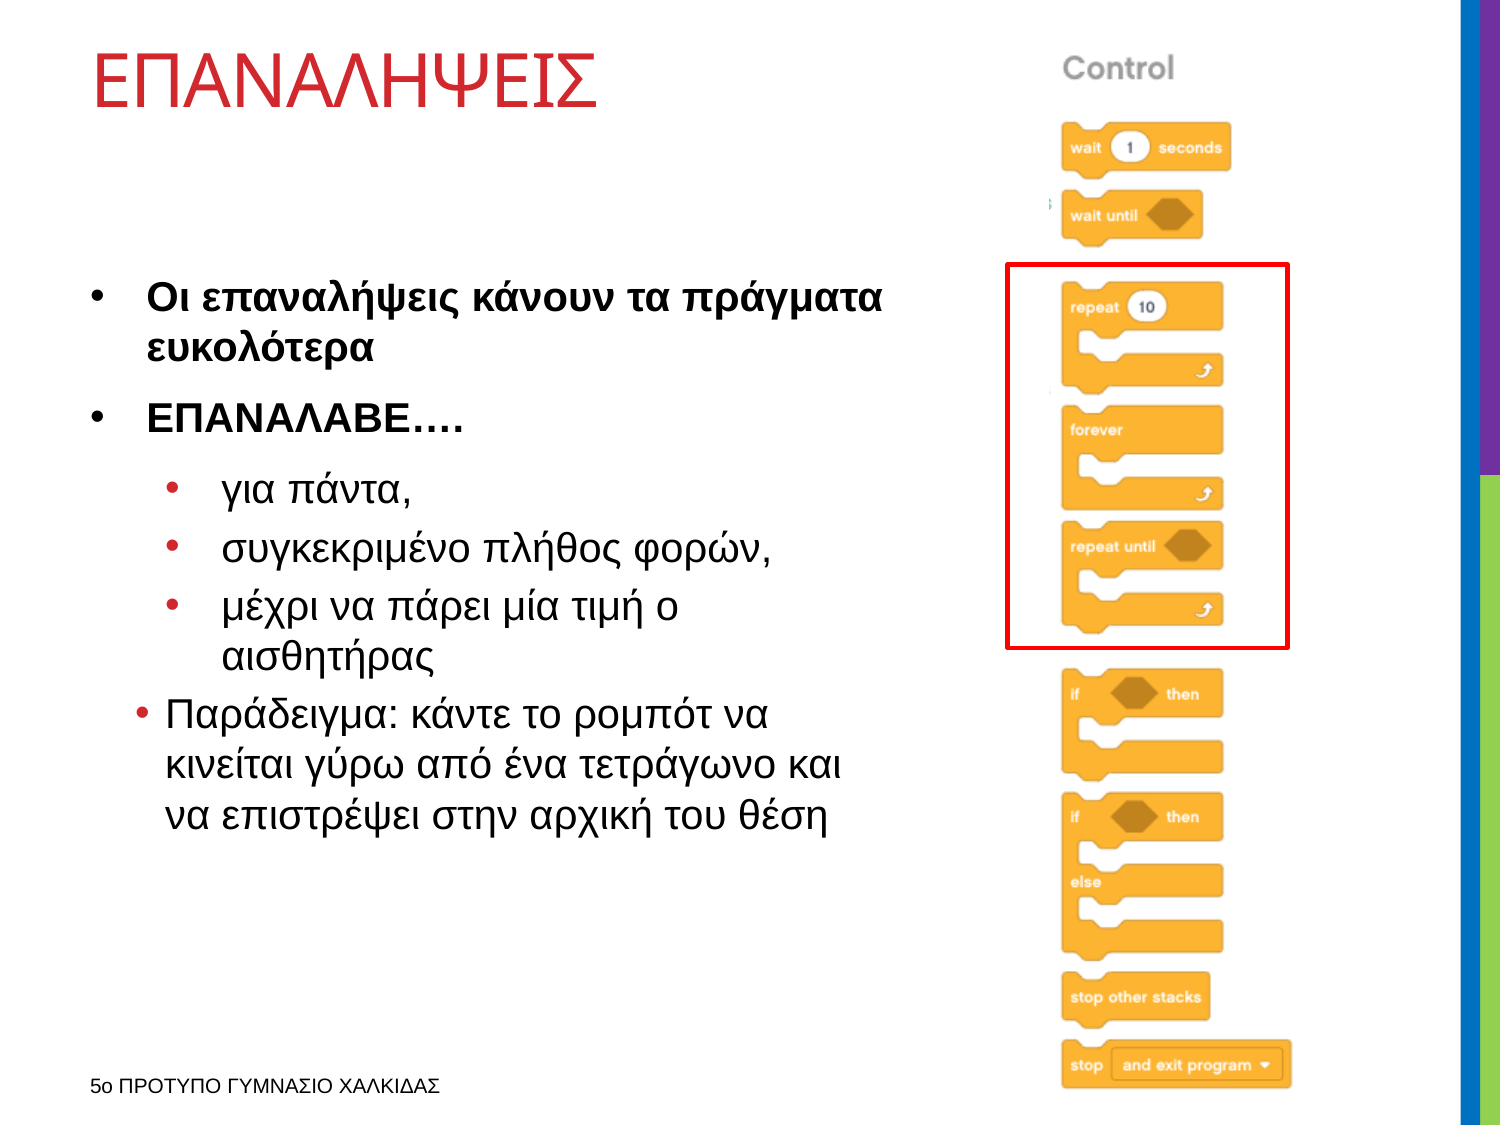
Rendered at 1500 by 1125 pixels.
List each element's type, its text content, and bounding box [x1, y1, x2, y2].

title ΕΠΑΝΑΛΗΨΕΙΣ [75, 25, 1428, 250]
footer 5ο ΠΡΟΤΥΠΟ ΓΥΜΝΑΣΙΟ ΧΑΛΚΙΔΑΣ [75, 1065, 638, 1112]
text_box [1005, 262, 1048, 650]
picture [1049, 40, 1346, 1113]
list Οι επαναλήψεις κάνουν τα πράγματα ευκολότερα ΕΠΑΝΑΛΑΒΕ…. για πάντα, συγκεκριμένο πλήθος φορών, μέχρι να πάρει μία τιμή ο αισθητήρας Παράδειγμα: κάντε το ρομπότ να κινείται γύρω από ένα τετράγωνο και να επιστρέψει στην αρχική του θέση [75, 262, 911, 1087]
